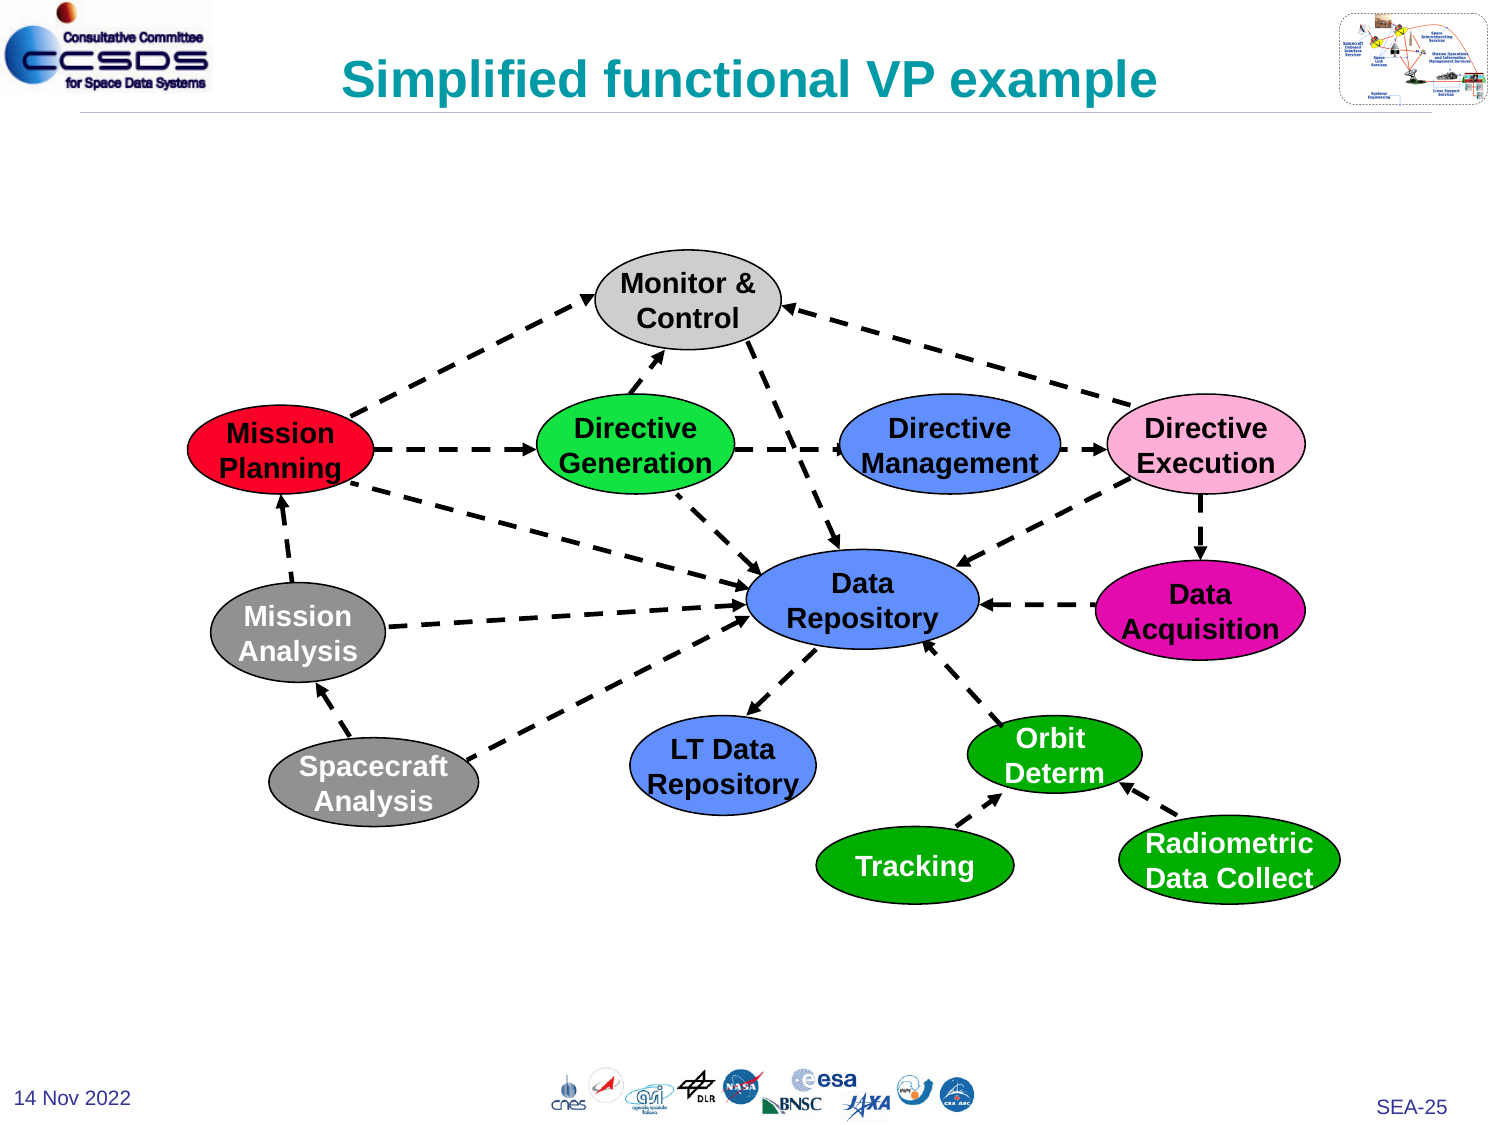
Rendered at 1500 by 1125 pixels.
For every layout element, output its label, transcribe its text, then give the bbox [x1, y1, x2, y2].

picture [1338, 12, 1488, 106]
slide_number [0, 1074, 285, 1120]
picture [549, 1064, 975, 1125]
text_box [187, 249, 1341, 905]
picture [0, 0, 213, 94]
title Simplified functional VP example [75, 45, 1425, 233]
